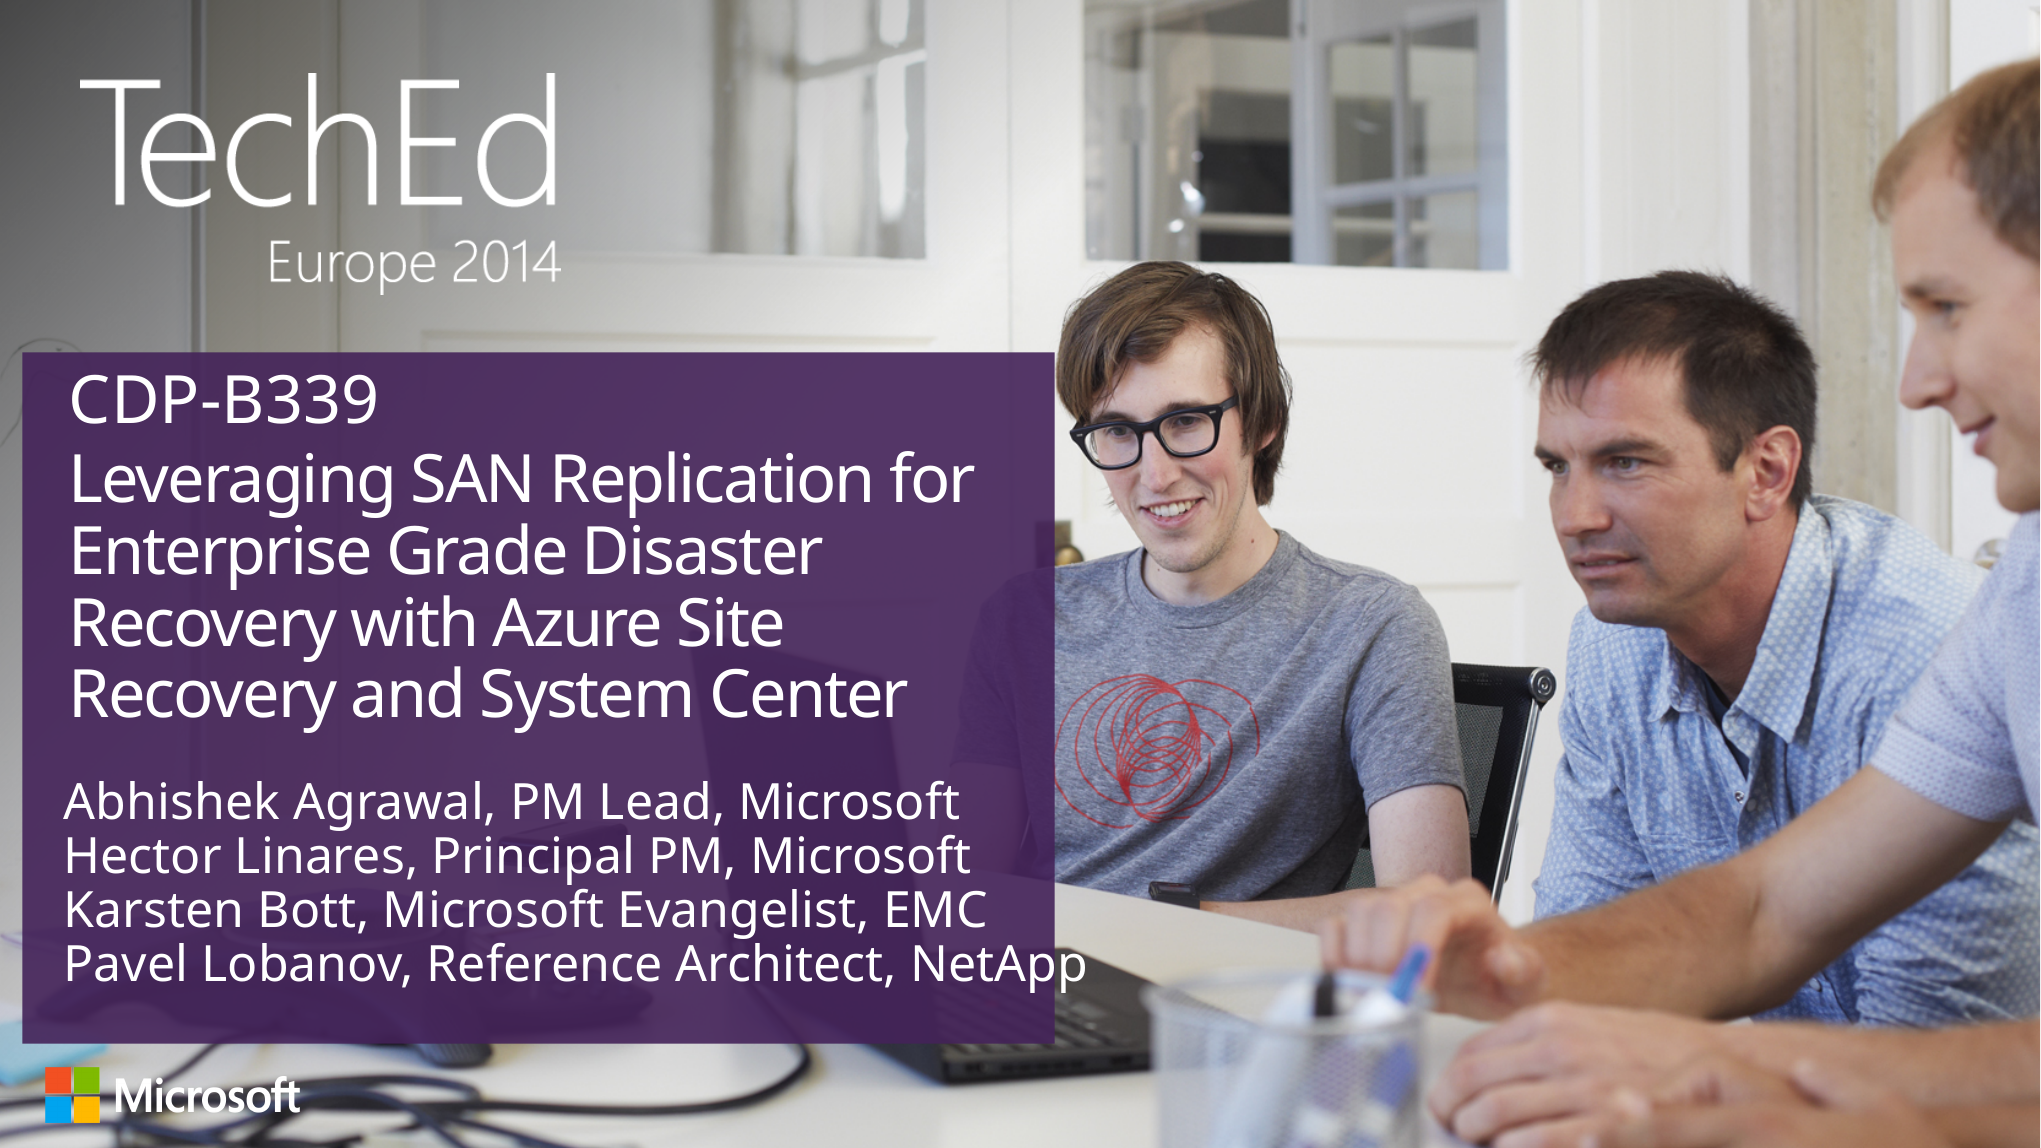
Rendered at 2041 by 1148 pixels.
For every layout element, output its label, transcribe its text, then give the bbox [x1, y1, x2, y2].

title Leveraging SAN Replication for Enterprise Grade Disaster Recovery with Azure Site Recovery and System Center [44, 348, 1033, 694]
list Abhishek Agrawal, PM Lead, Microsoft Hector Linares, Principal PM, Microsoft Karsten Bott, Microsoft Evangelist, EMC Pavel Lobanov, Reference Architect, NetApp [39, 758, 1203, 1014]
text_box CDP-B339 [45, 347, 471, 437]
picture [0, 0, 2041, 1148]
